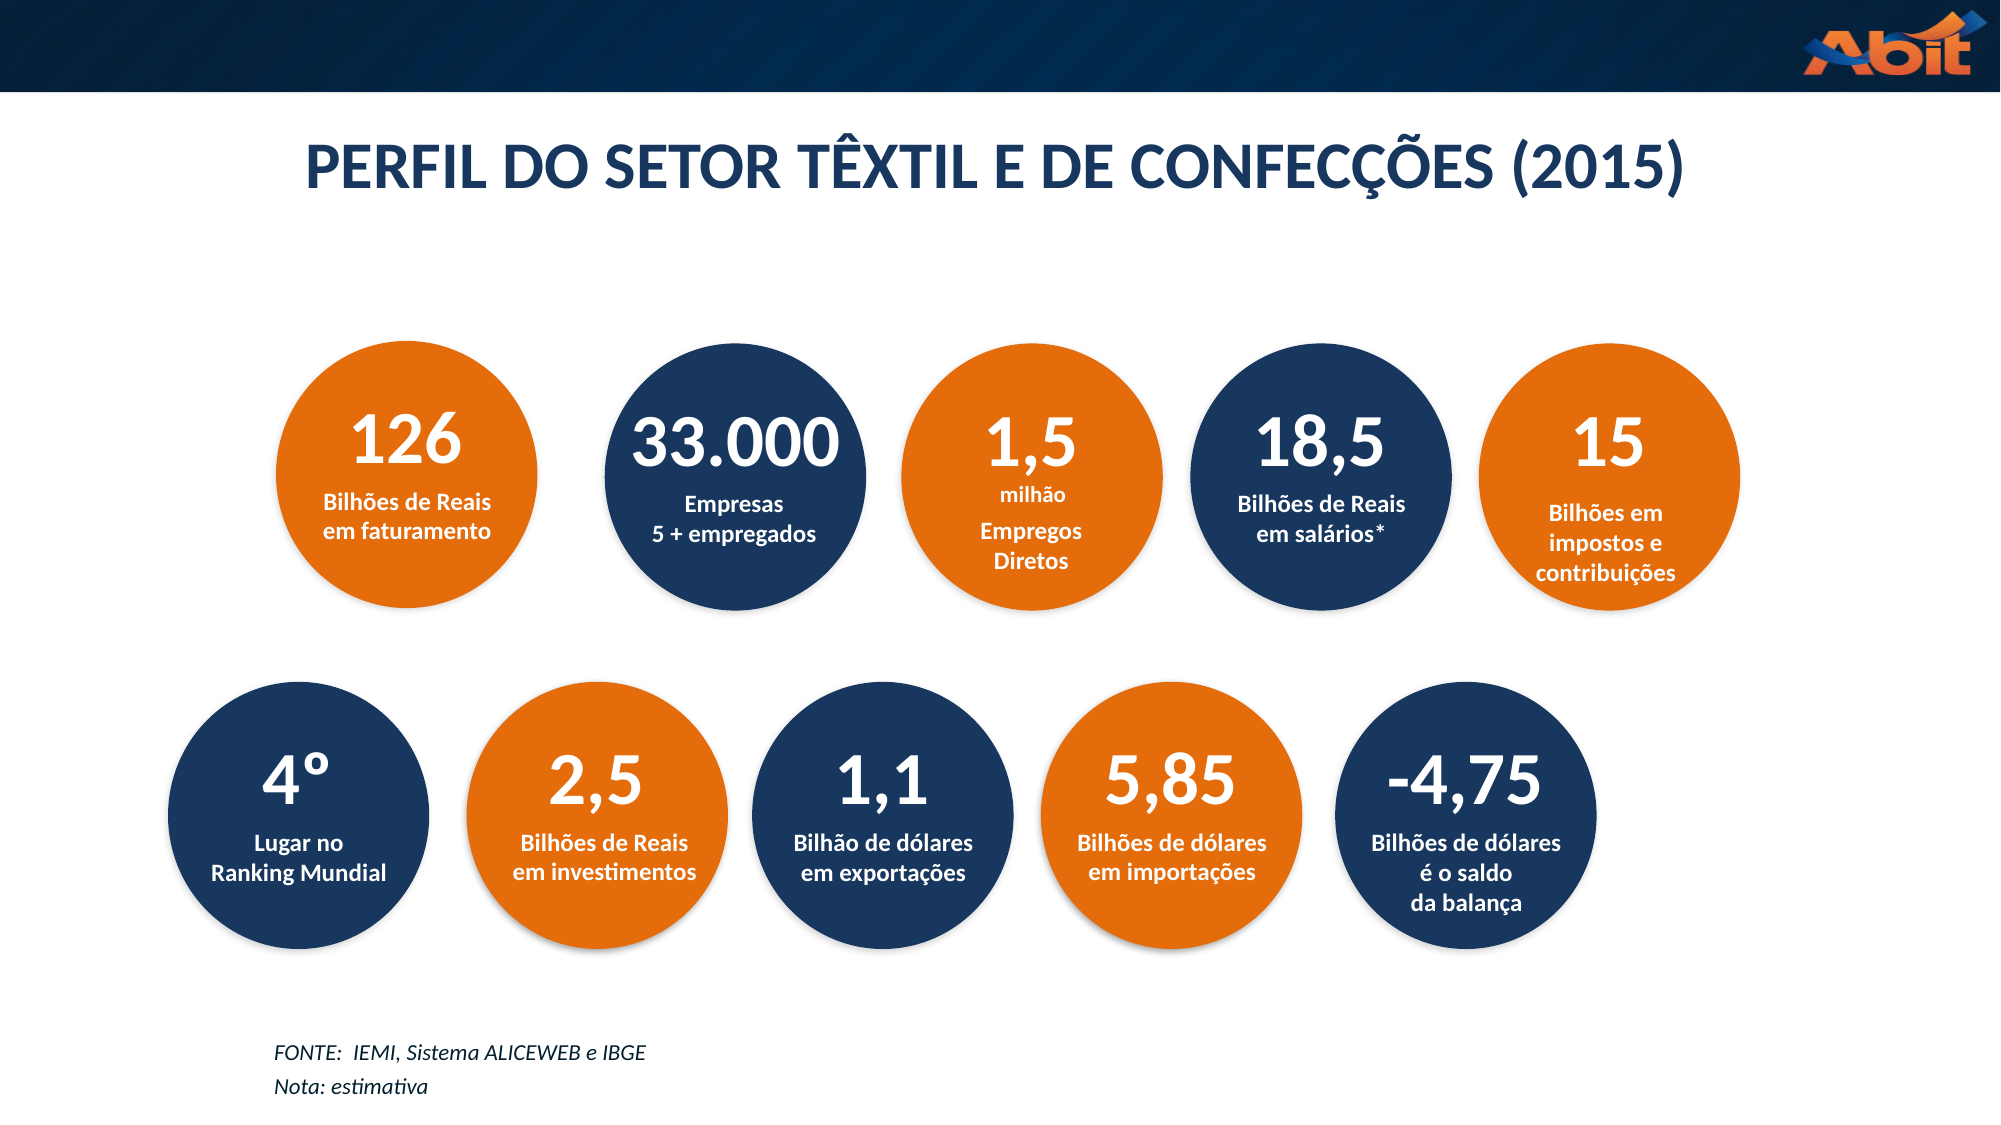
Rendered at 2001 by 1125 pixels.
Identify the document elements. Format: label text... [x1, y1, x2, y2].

text_box FONTE: IEMI, Sistema ALICEWEB e IBGE Nota: estimativa [259, 1030, 1305, 1106]
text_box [1334, 681, 1597, 950]
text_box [751, 681, 1014, 950]
text_box PERFIL DO SETOR TÊXTIL E DE CONFECÇÕES (2015) [290, 114, 1716, 237]
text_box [466, 681, 729, 950]
picture [0, 0, 2001, 1125]
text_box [275, 340, 538, 609]
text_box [1040, 681, 1303, 950]
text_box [167, 681, 430, 950]
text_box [901, 343, 1164, 611]
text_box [604, 343, 867, 611]
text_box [1190, 343, 1453, 611]
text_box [1478, 343, 1741, 611]
